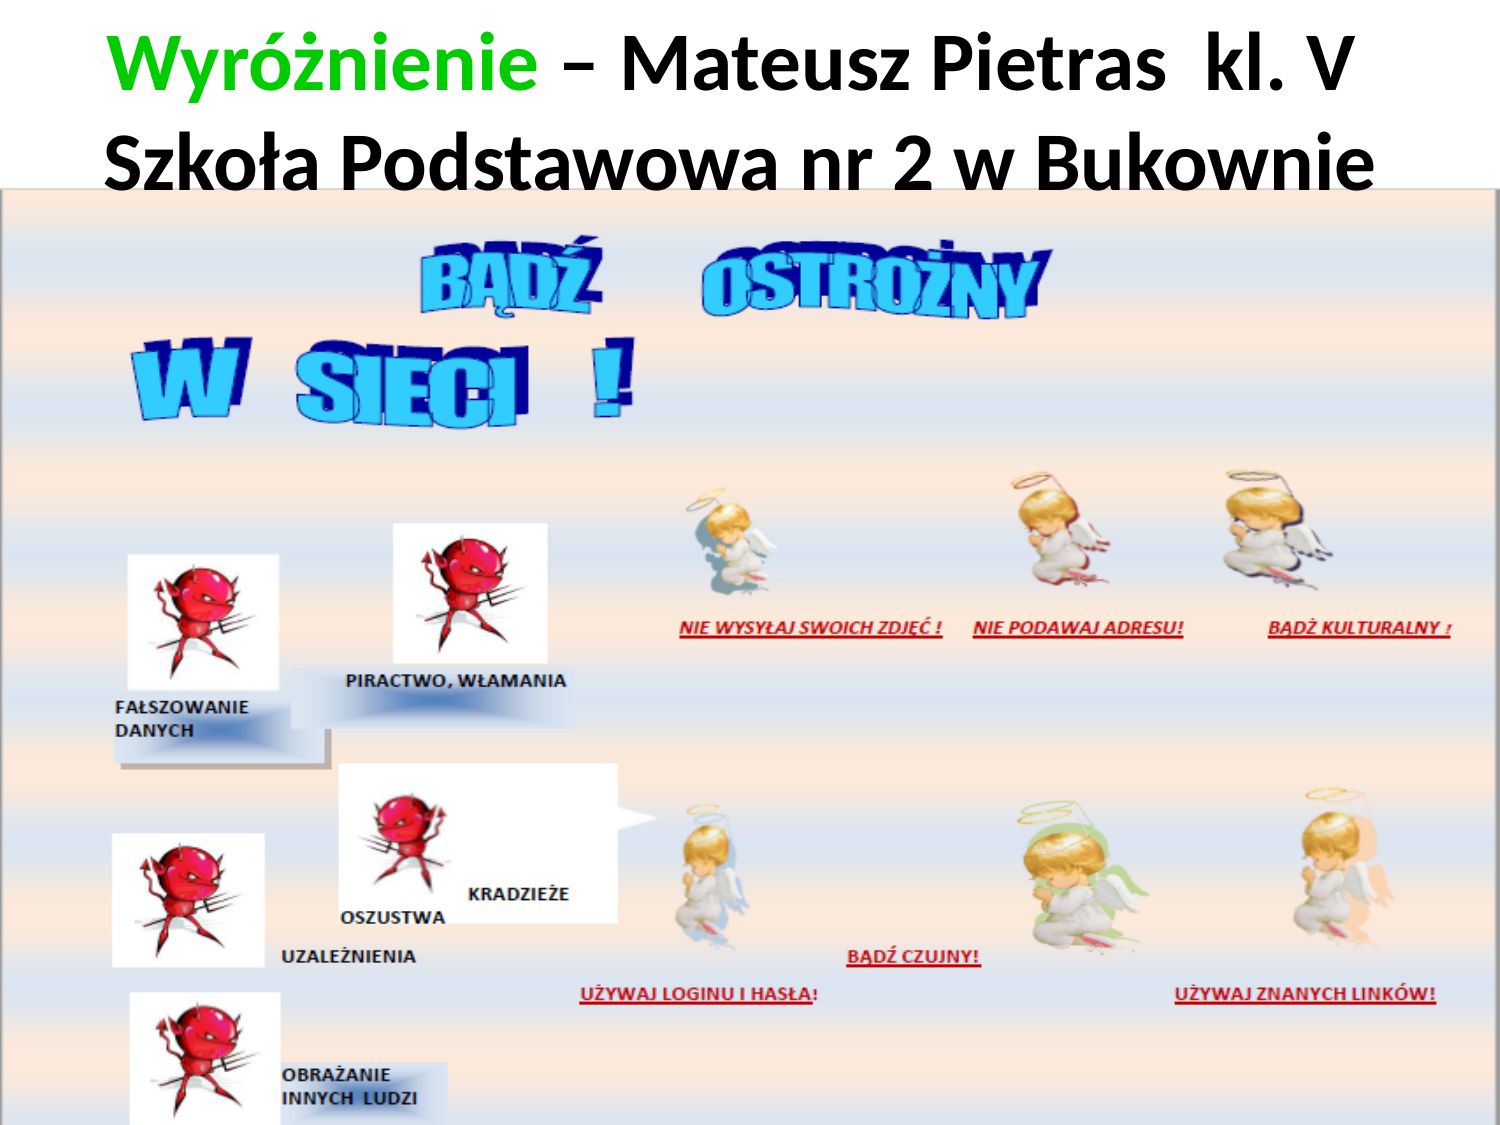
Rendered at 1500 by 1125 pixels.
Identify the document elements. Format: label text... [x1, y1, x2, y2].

text_box Wyróżnienie – Mateusz Pietras kl. V Szkoła Podstawowa nr 2 w Bukownie [0, 0, 1500, 187]
picture [0, 187, 1500, 1125]
